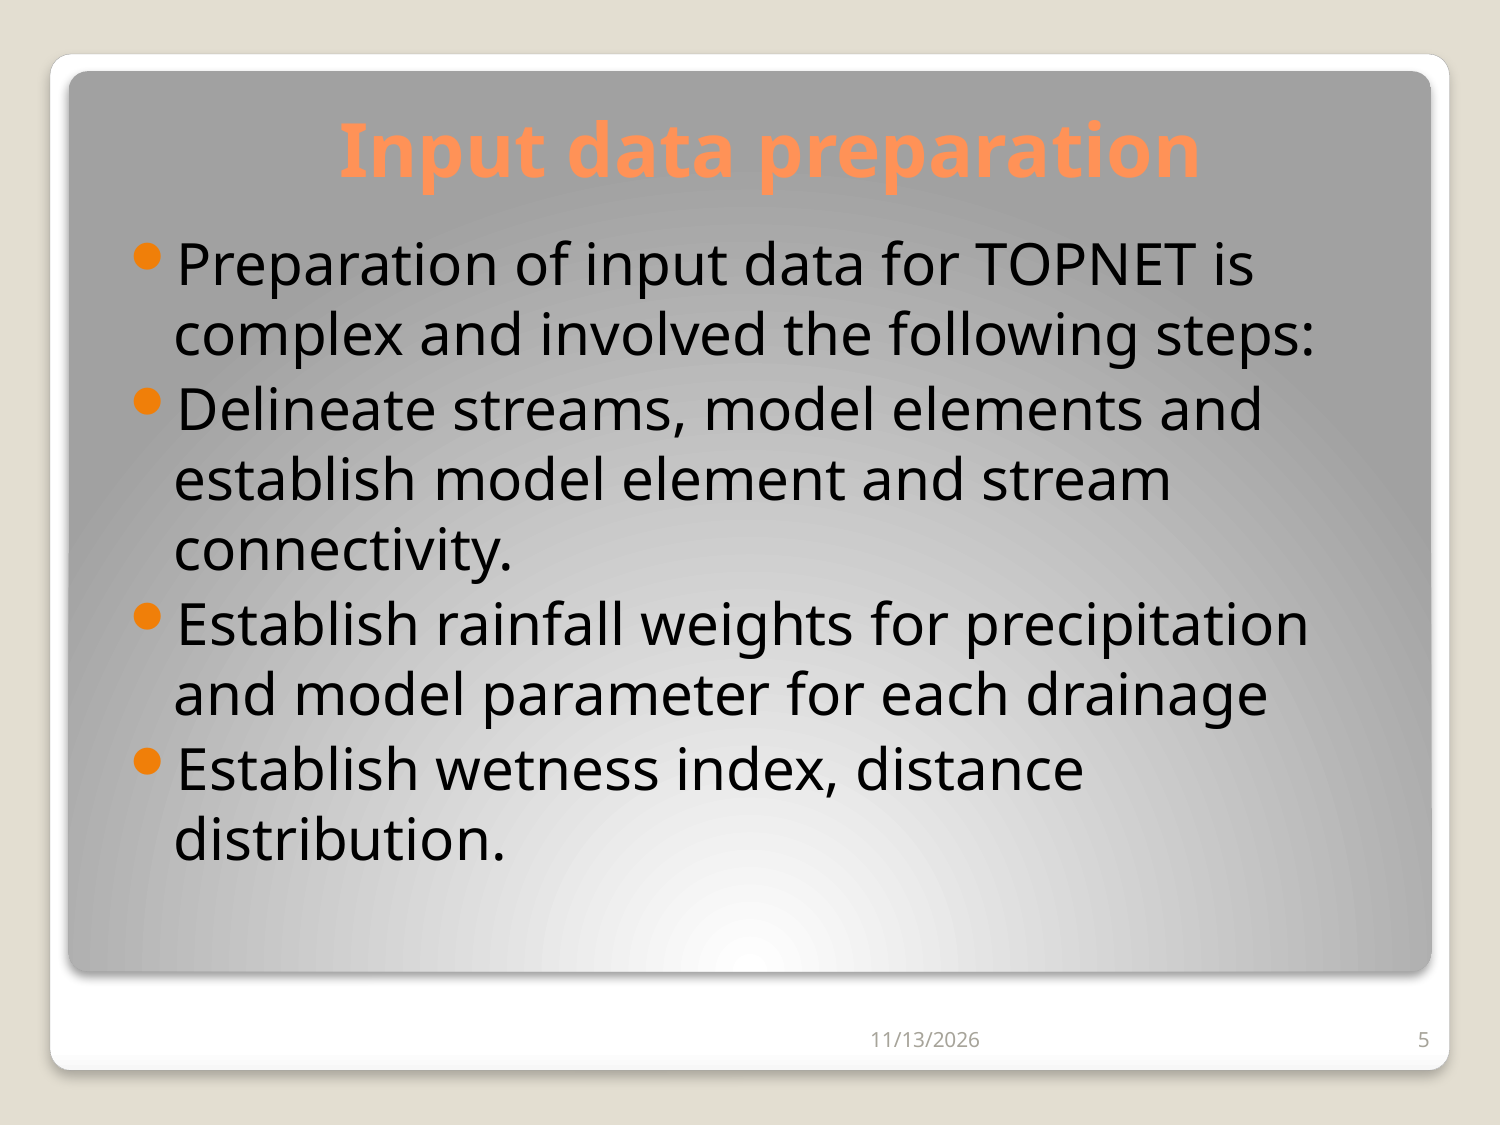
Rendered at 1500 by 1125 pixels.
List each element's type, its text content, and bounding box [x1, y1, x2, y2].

title Input data preparation [99, 50, 1443, 200]
slide_number 5 [1369, 1002, 1445, 1063]
list Preparation of input data for TOPNET is complex and involved the following steps: Delineate streams, model elements and establish model element and stream connectivity. Establish rainfall weights for precipitation and model parameter for each drainage Establish wetness index, distance distribution. [99, 212, 1443, 950]
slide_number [619, 1002, 995, 1063]
